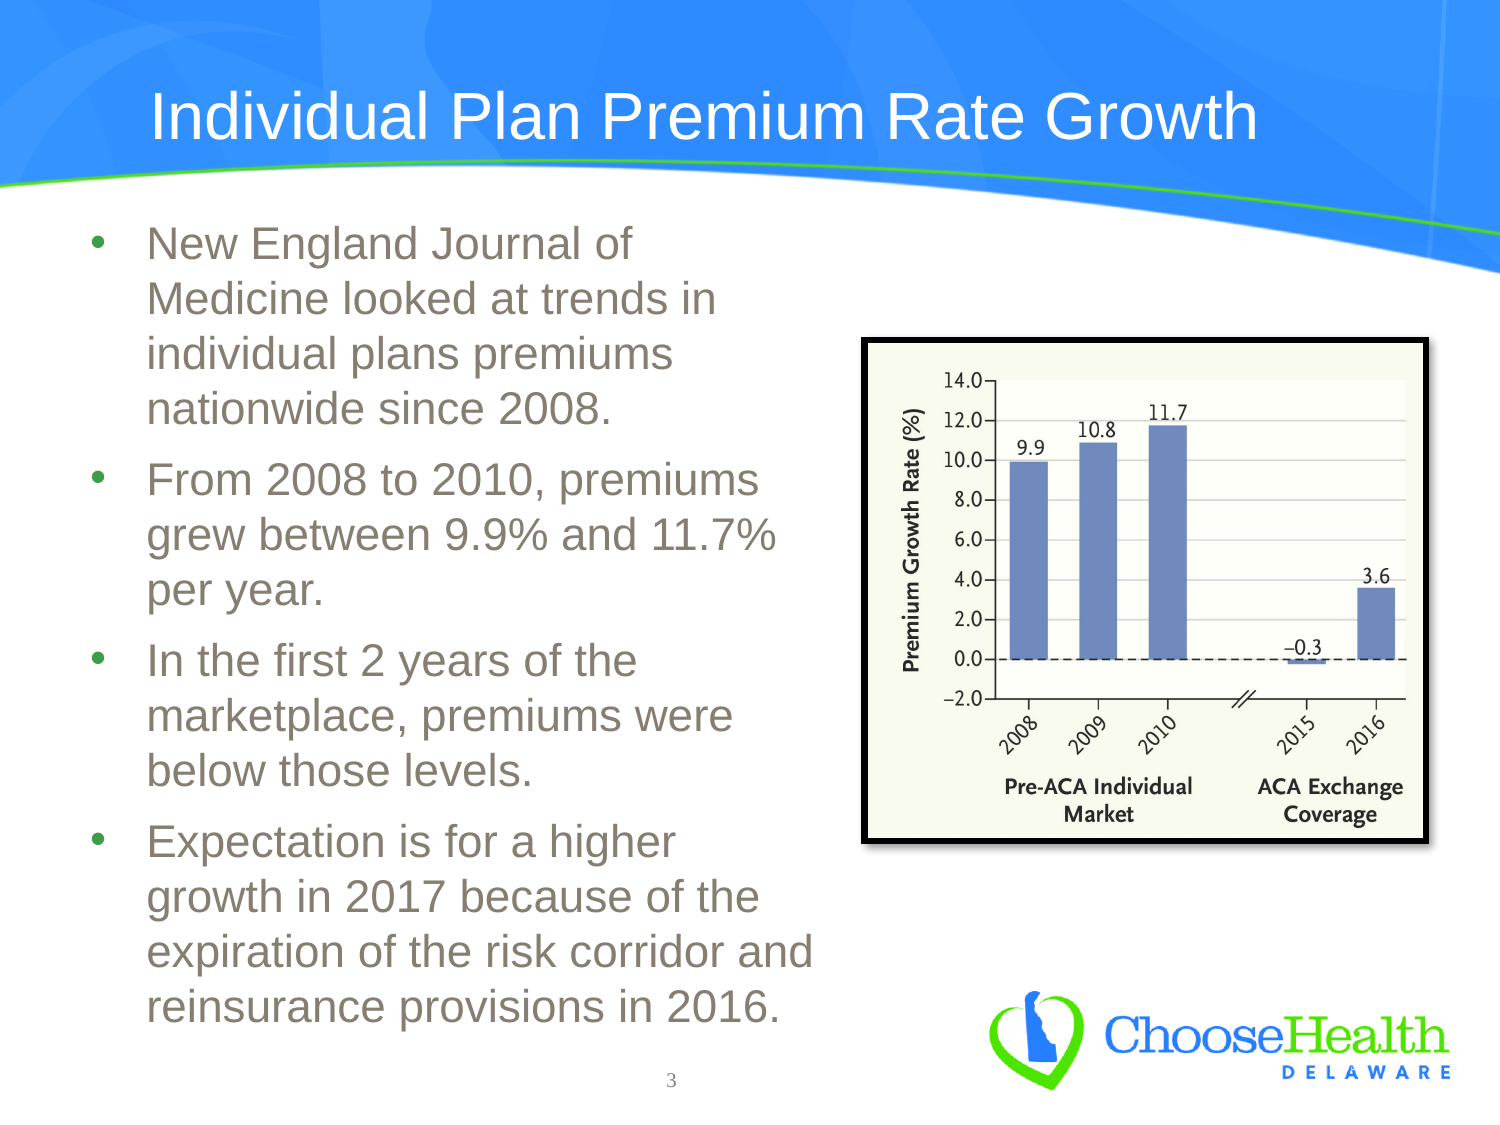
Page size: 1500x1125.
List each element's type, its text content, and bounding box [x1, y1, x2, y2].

title Individual Plan Premium Rate Growth [134, 18, 1409, 207]
picture [0, 0, 1500, 1125]
slide_number 3 [1211, 1031, 1500, 1092]
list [867, 342, 1423, 838]
list New England Journal of Medicine looked at trends in individual plans premiums nationwide since 2008. From 2008 to 2010, premiums grew between 9.9% and 11.7% per year. In the first 2 years of the marketplace, premiums were below those levels. Expectation is for a higher growth in 2017 because of the expiration of the risk corridor and reinsurance provisions in 2016. [75, 206, 831, 1047]
text_box 315 [452, 1042, 928, 1103]
